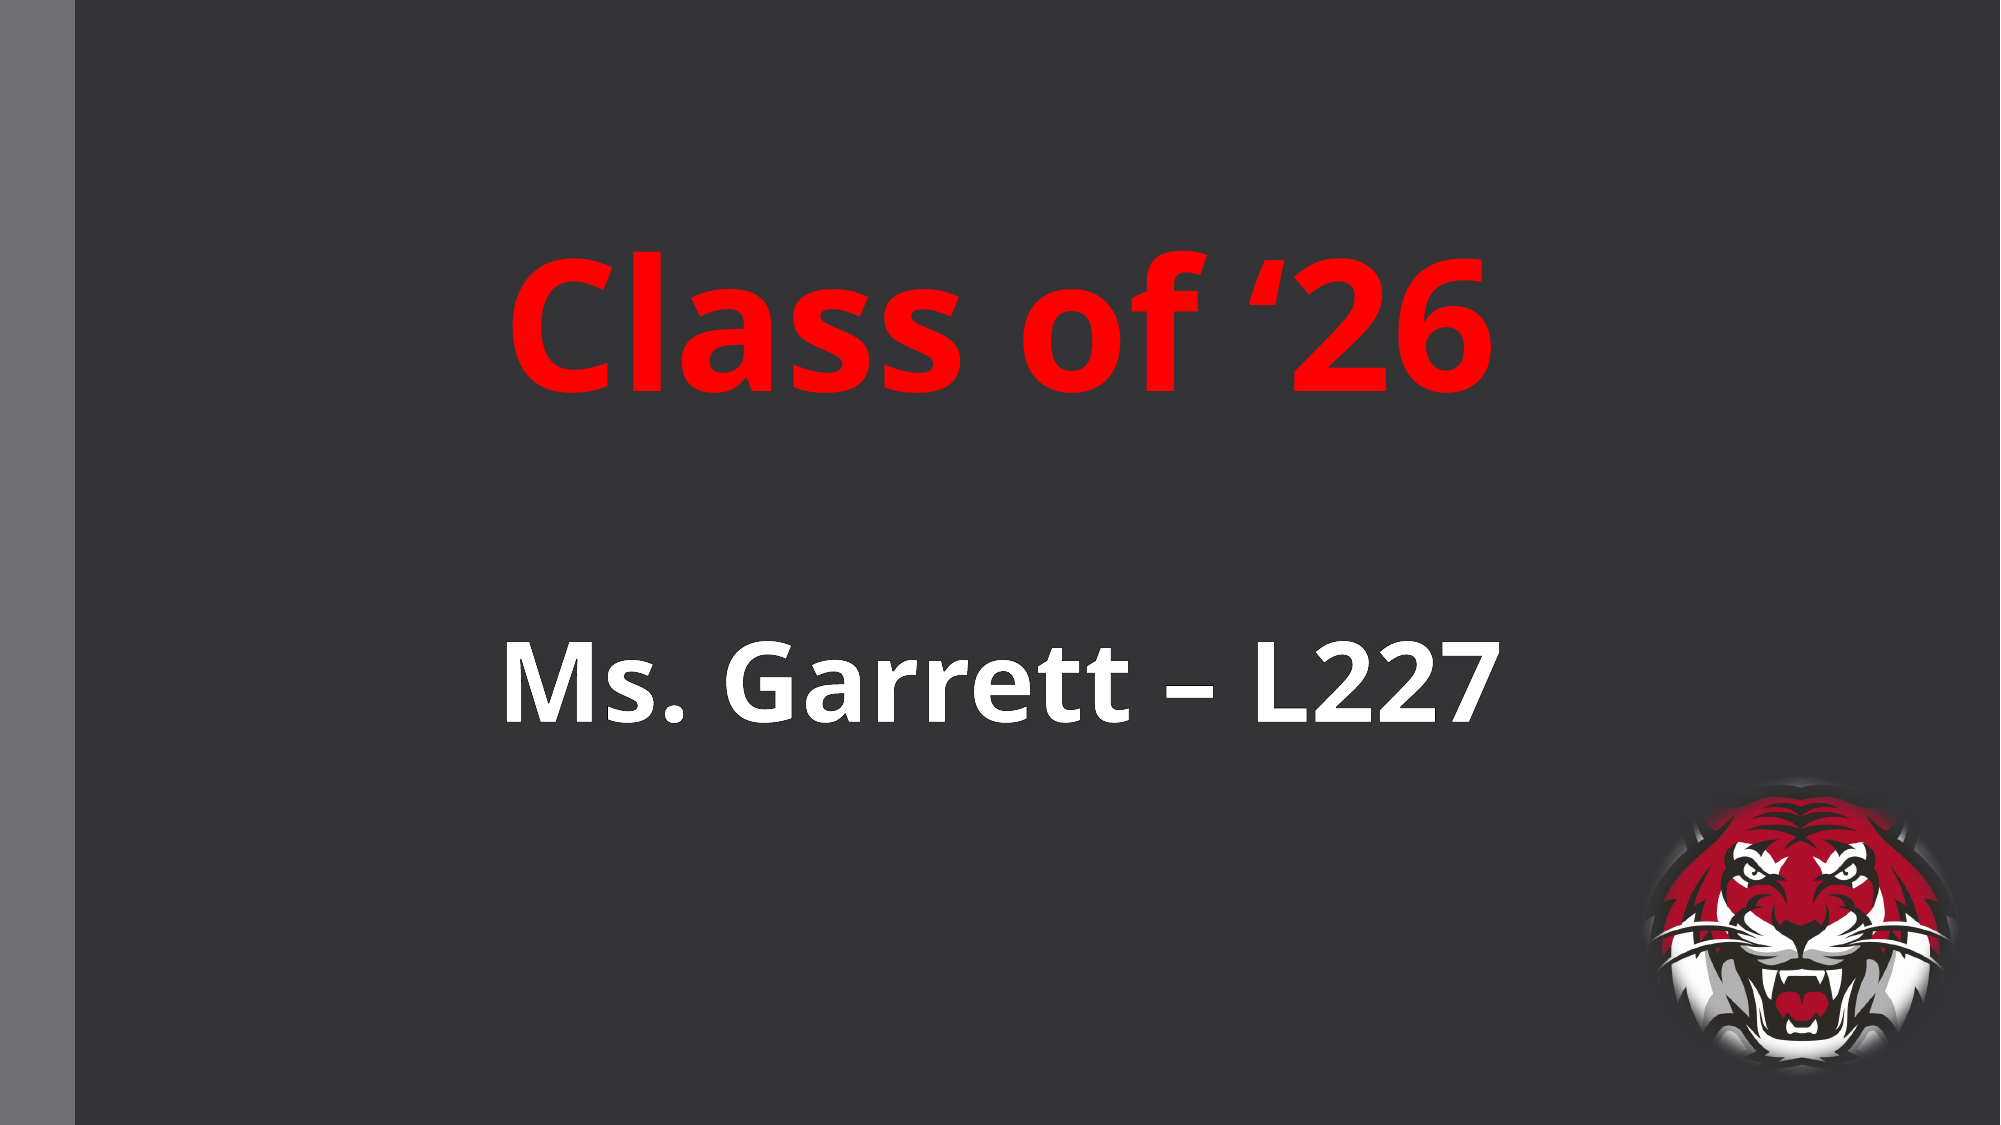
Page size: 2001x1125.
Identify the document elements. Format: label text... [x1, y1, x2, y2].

picture [1637, 771, 1964, 1081]
text_box Class of ‘26 [131, 200, 1869, 571]
text_box Ms. Garrett – L227 [481, 602, 1519, 753]
